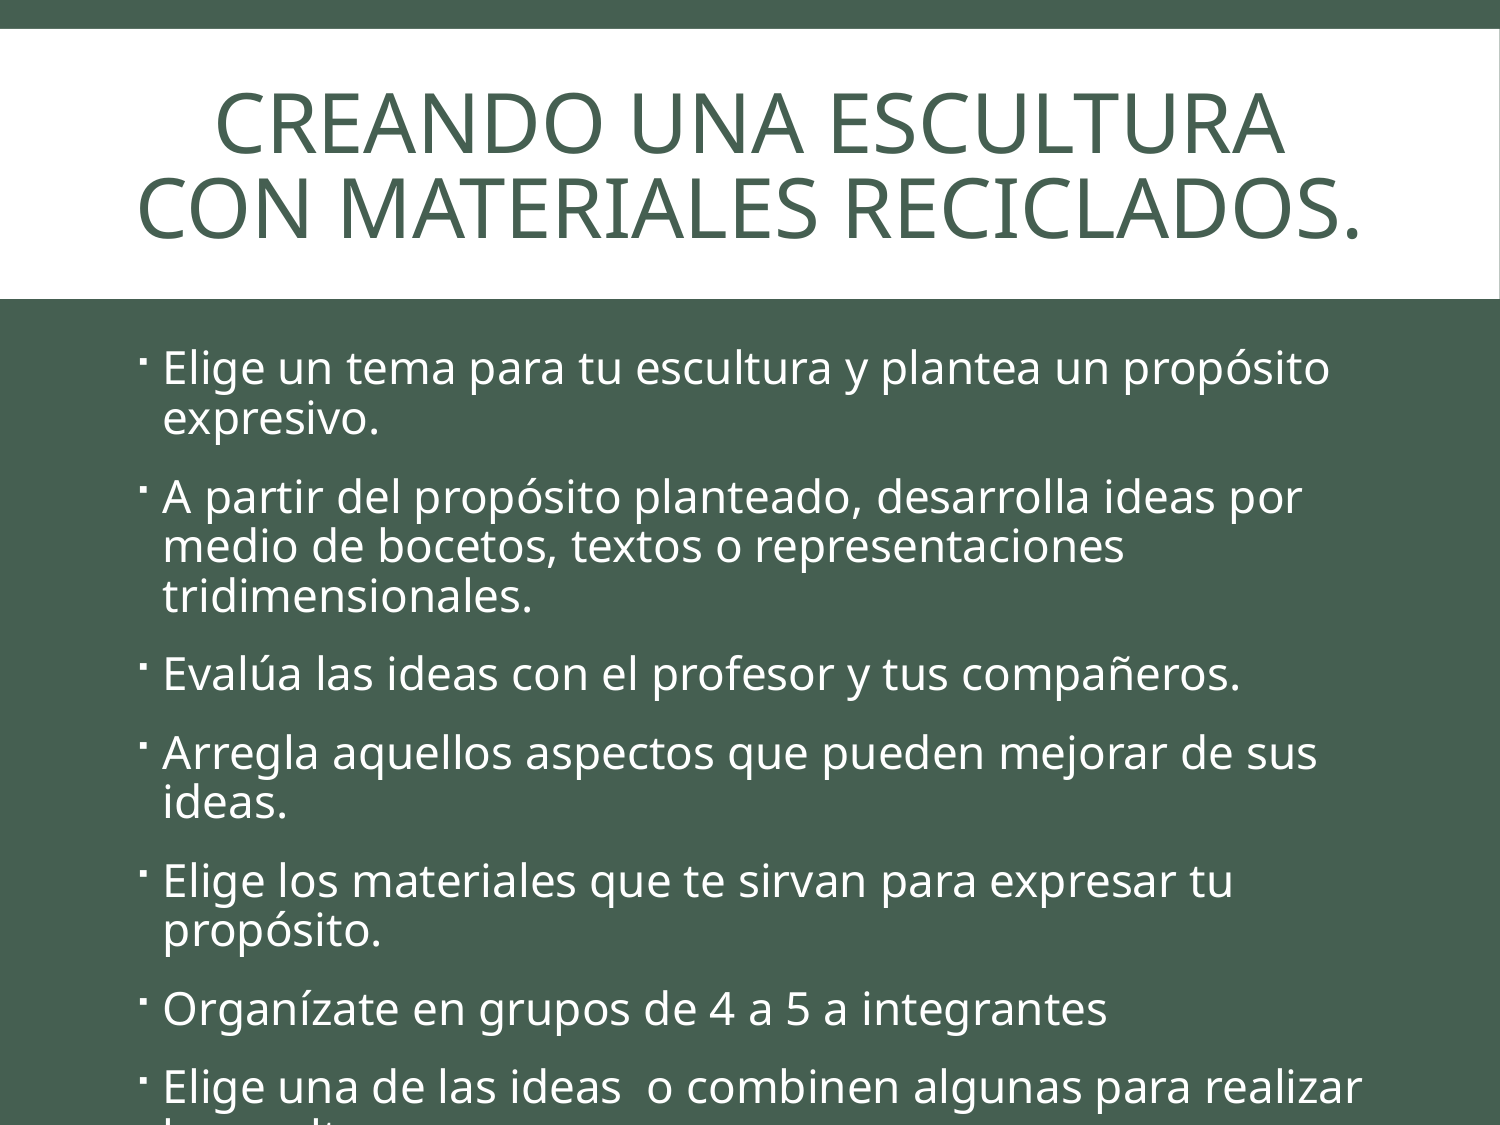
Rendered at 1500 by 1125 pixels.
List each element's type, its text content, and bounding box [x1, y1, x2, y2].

list Elige un tema para tu escultura y plantea un propósito expresivo. A partir del propósito planteado, desarrolla ideas por medio de bocetos, textos o representaciones tridimensionales. Evalúa las ideas con el profesor y tus compañeros. Arregla aquellos aspectos que pueden mejorar de sus ideas. Elige los materiales que te sirvan para expresar tu propósito. Organízate en grupos de 4 a 5 a integrantes Elige una de las ideas o combinen algunas para realizar la escultura Ahora construyan sus esculturas [117, 338, 1393, 1029]
title Creando una escultura con materiales reciclados. [112, 46, 1388, 295]
